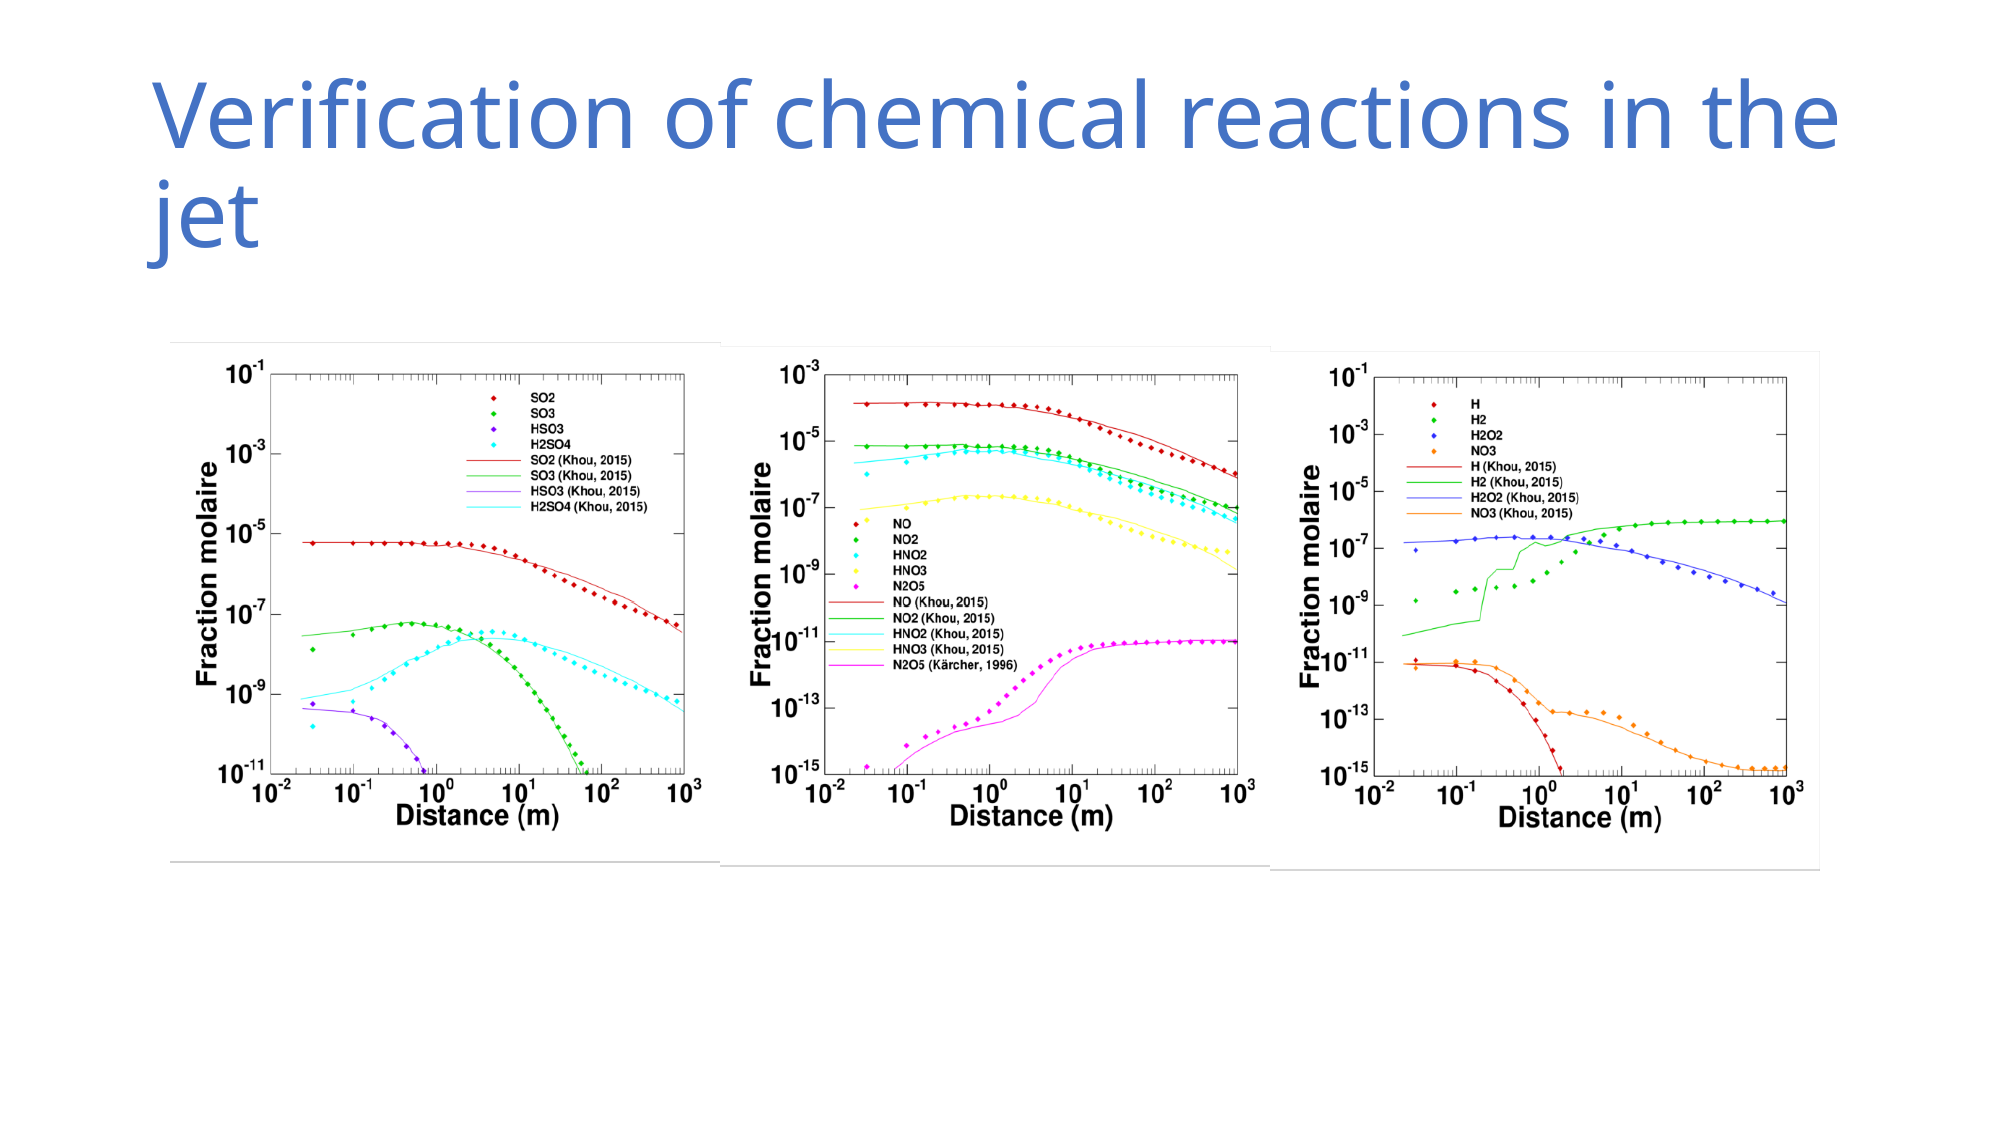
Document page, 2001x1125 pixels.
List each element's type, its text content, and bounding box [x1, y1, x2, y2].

title Verification of chemical reactions in the jet [137, 59, 1863, 278]
picture [170, 342, 1820, 871]
